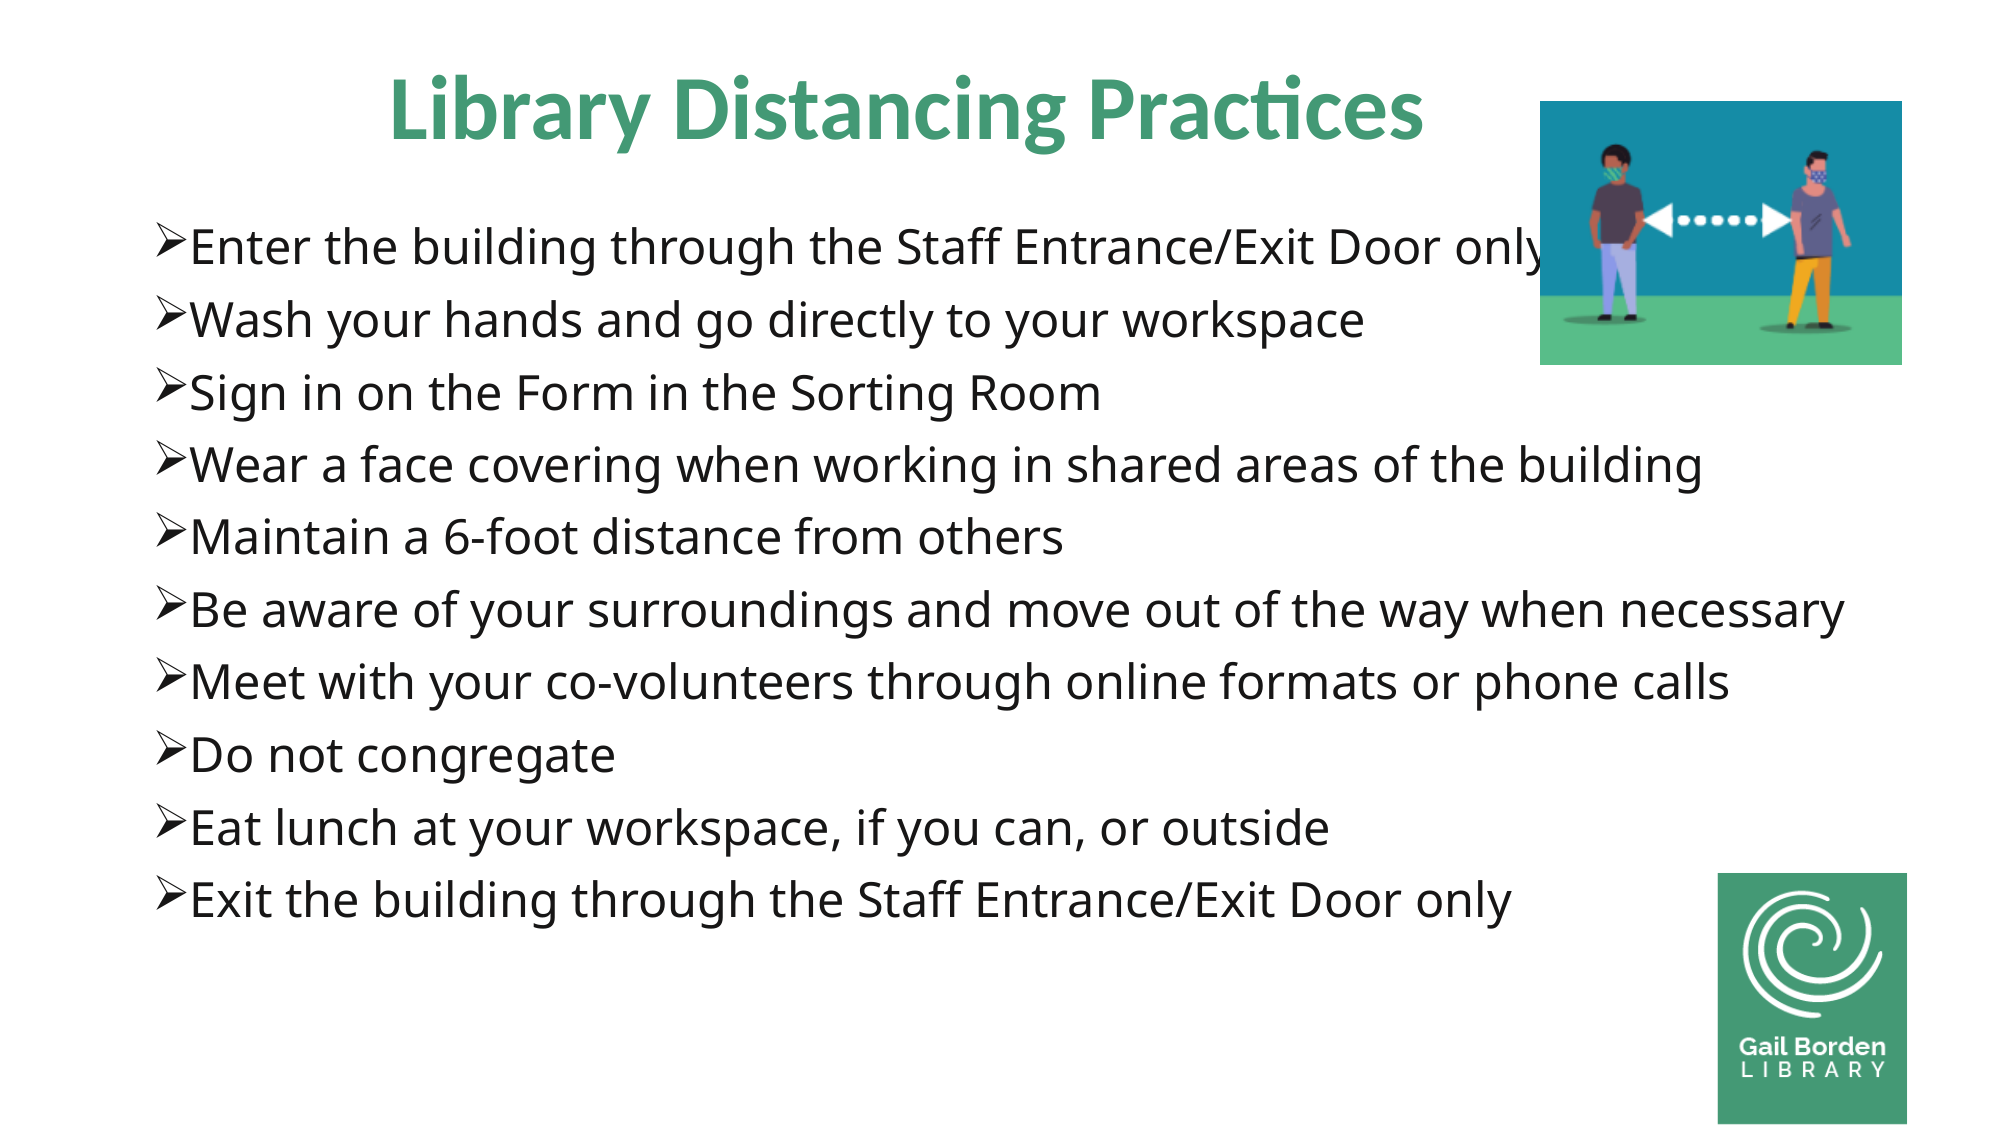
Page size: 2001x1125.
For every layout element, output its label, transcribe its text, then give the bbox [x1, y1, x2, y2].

list Enter the building through the Staff Entrance/Exit Door only Wash your hands and go directly to your workspace Sign in on the Form in the Sorting Room Wear a face covering when working in shared areas of the building Maintain a 6-foot distance from others Be aware of your surroundings and move out of the way when necessary Meet with your co-volunteers through online formats or phone calls Do not congregate Eat lunch at your workspace, if you can, or outside Exit the building through the Staff Entrance/Exit Door only [137, 215, 1876, 976]
picture [0, 0, 2001, 1125]
text_box Library Distancing Practices [152, 40, 1664, 166]
